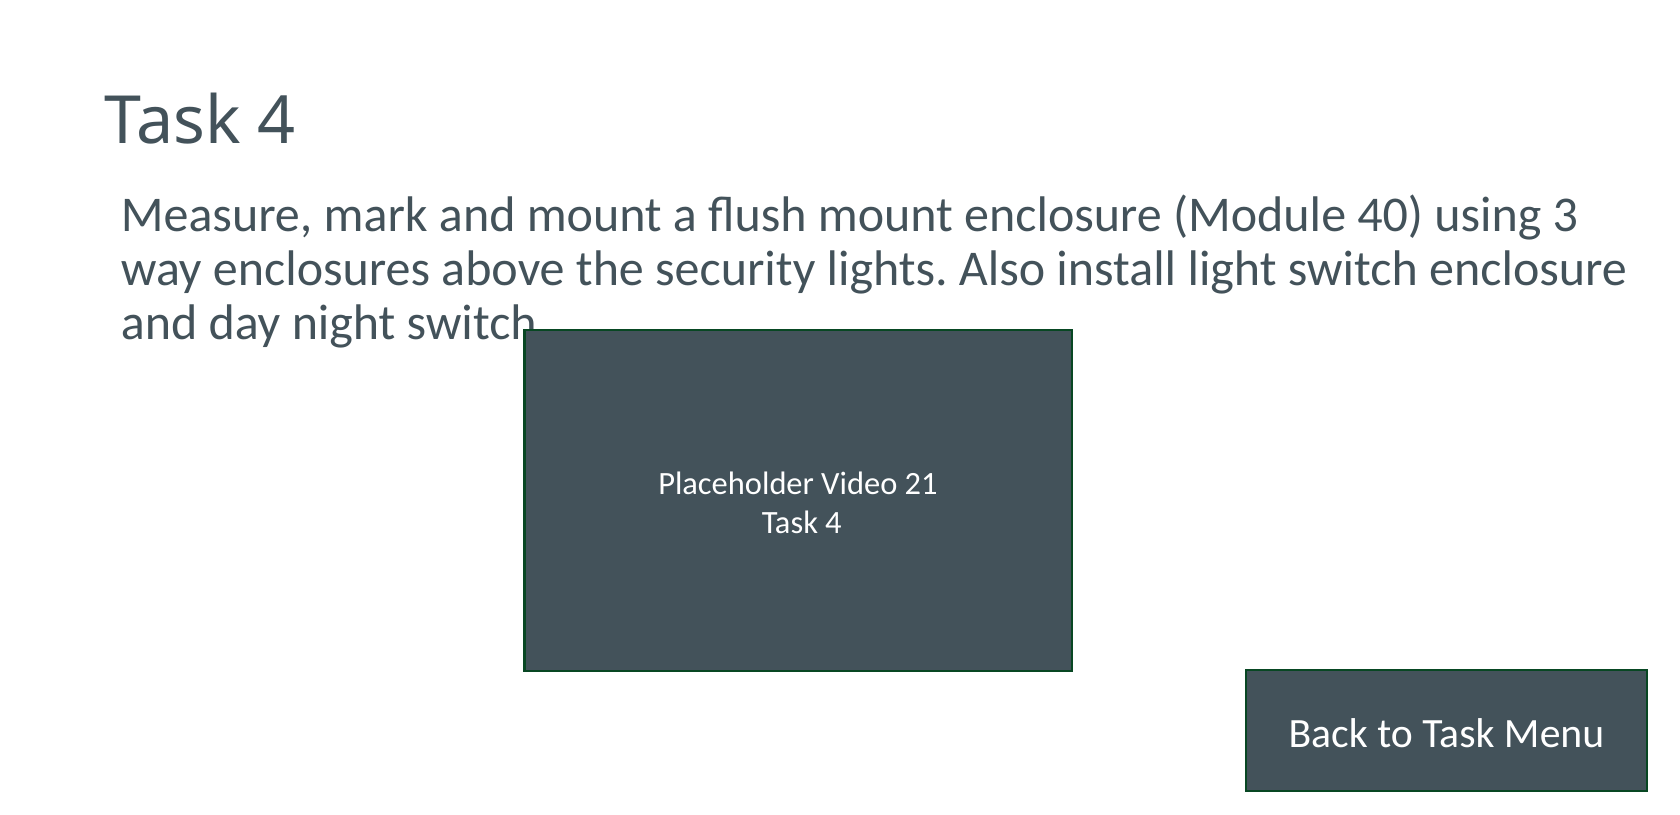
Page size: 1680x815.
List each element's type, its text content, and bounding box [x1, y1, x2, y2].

title Task 4 [89, 43, 1340, 201]
list Measure, mark and mount a flush mount enclosure (Module 40) using 3 way enclosures above the security lights. Also install light switch enclosure and day night switch [105, 181, 1663, 480]
text_box Placeholder Video 21 Task 4 [523, 329, 1073, 672]
text_box Back to Task Menu [1245, 669, 1648, 792]
